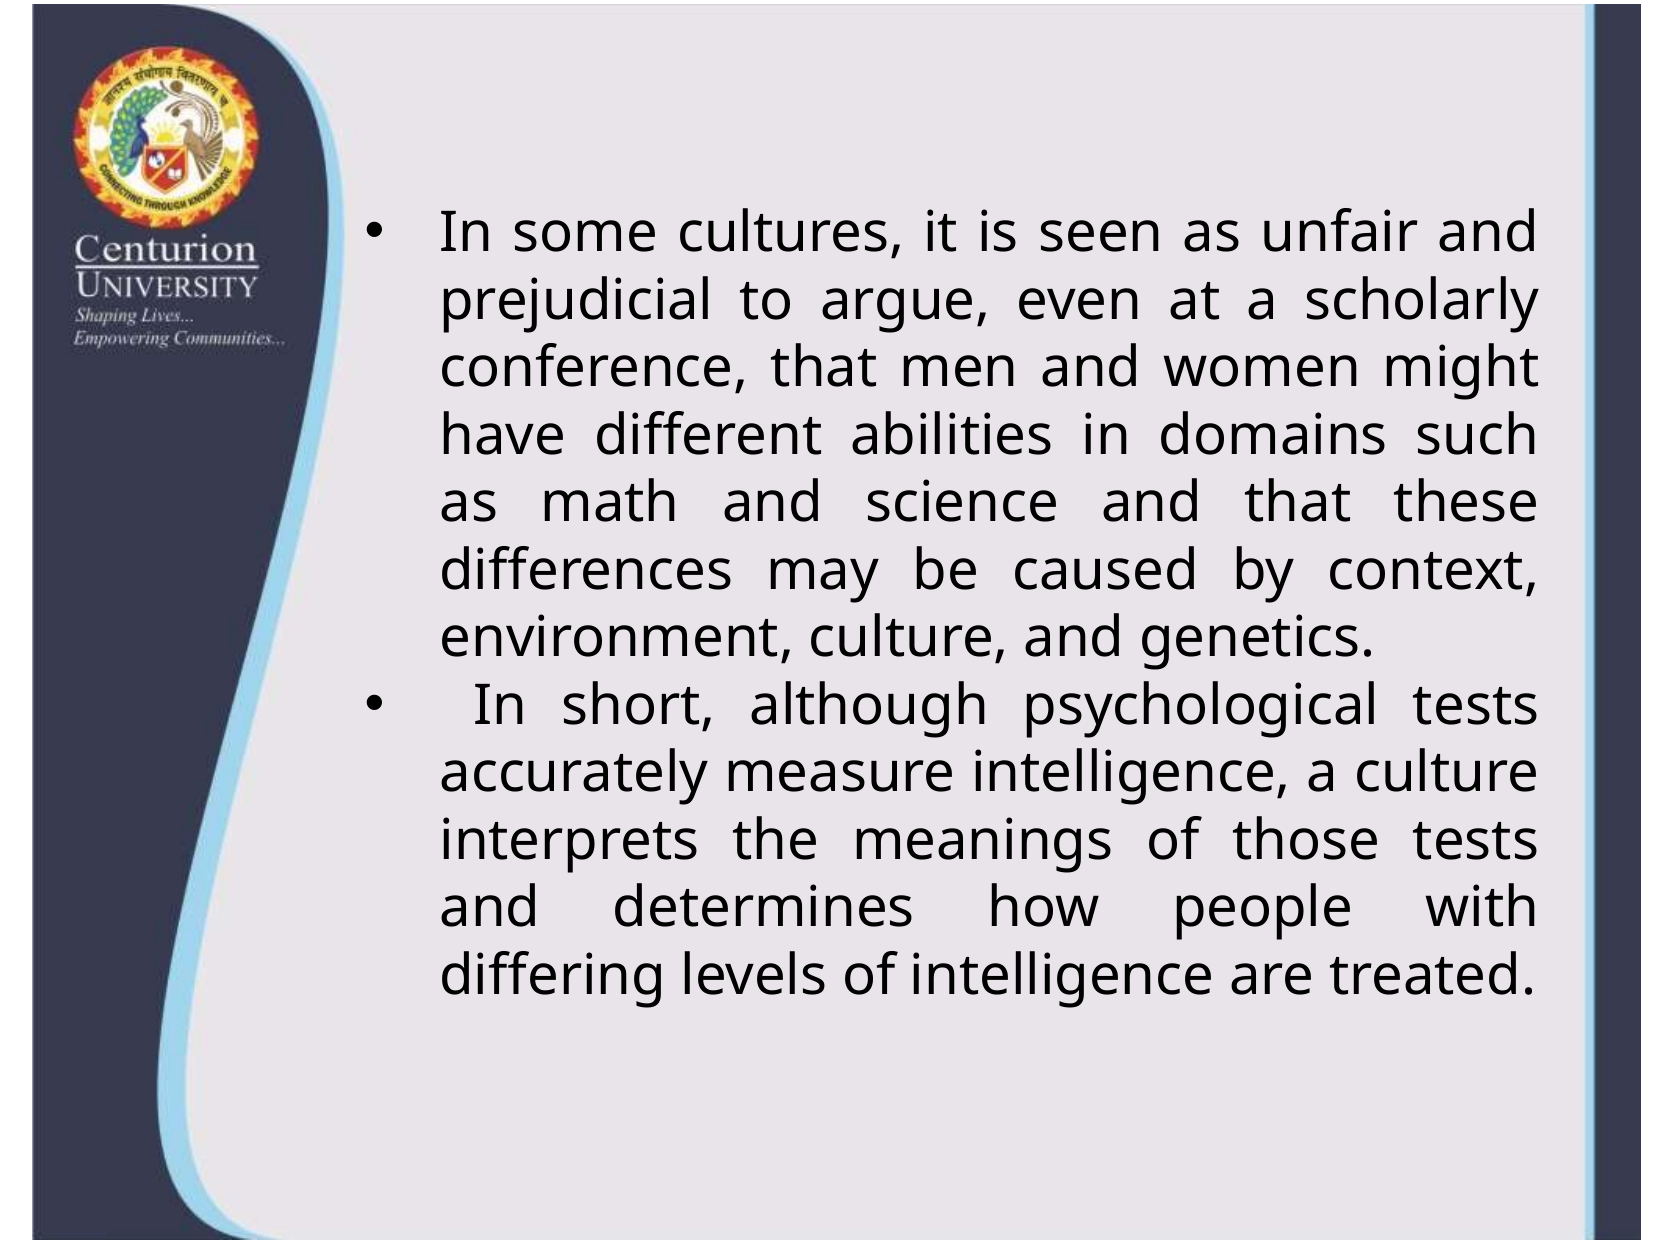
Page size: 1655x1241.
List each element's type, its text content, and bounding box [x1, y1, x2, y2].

list In some cultures, it is seen as unfair and prejudicial to argue, even at a scholarly conference, that men and women might have different abilities in domains such as math and science and that these differences may be caused by context, environment, culture, and genetics. In short, although psychological tests accurately measure intelligence, a culture interprets the meanings of those tests and determines how people with differing levels of intelligence are treated. [364, 195, 1540, 1077]
picture [32, 4, 1641, 1240]
